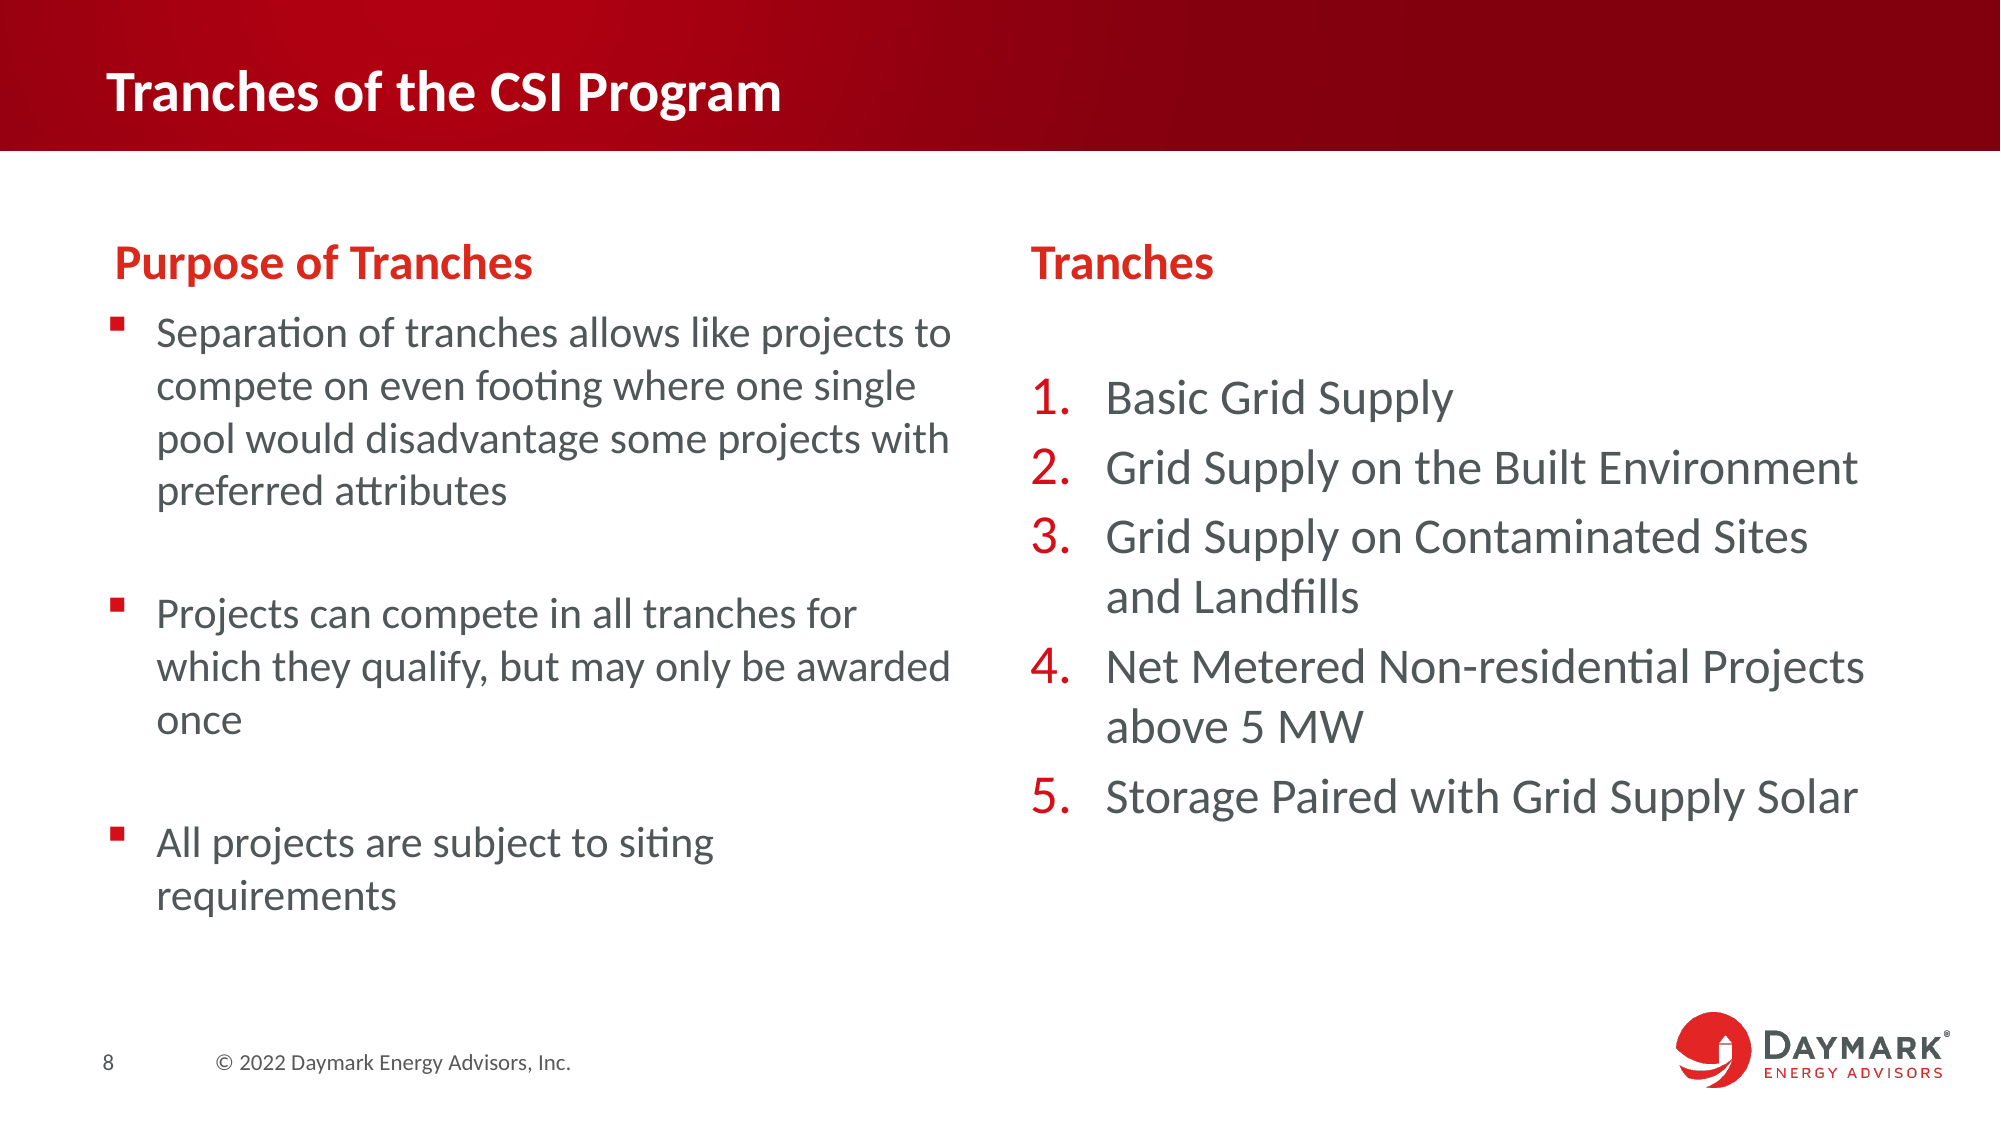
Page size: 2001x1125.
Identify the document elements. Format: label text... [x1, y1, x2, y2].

title Tranches of the CSI Program [91, 24, 1909, 151]
picture [0, 0, 2000, 151]
list Purpose of Tranches [99, 202, 984, 318]
list Tranches [1015, 202, 1900, 318]
slide_number 8 [50, 1032, 167, 1091]
text_box Basic Grid Supply Grid Supply on the Built Environment Grid Supply on Contaminated Sites and Landfills Net Metered Non-residential Projects above 5 MW Storage Paired with Grid Supply Solar [1015, 356, 1900, 988]
picture [1676, 1012, 1950, 1088]
list Separation of tranches allows like projects to compete on even footing where one single pool would disadvantage some projects with preferred attributes Projects can compete in all tranches for which they qualify, but may only be awarded once All projects are subject to siting requirements [91, 296, 976, 927]
